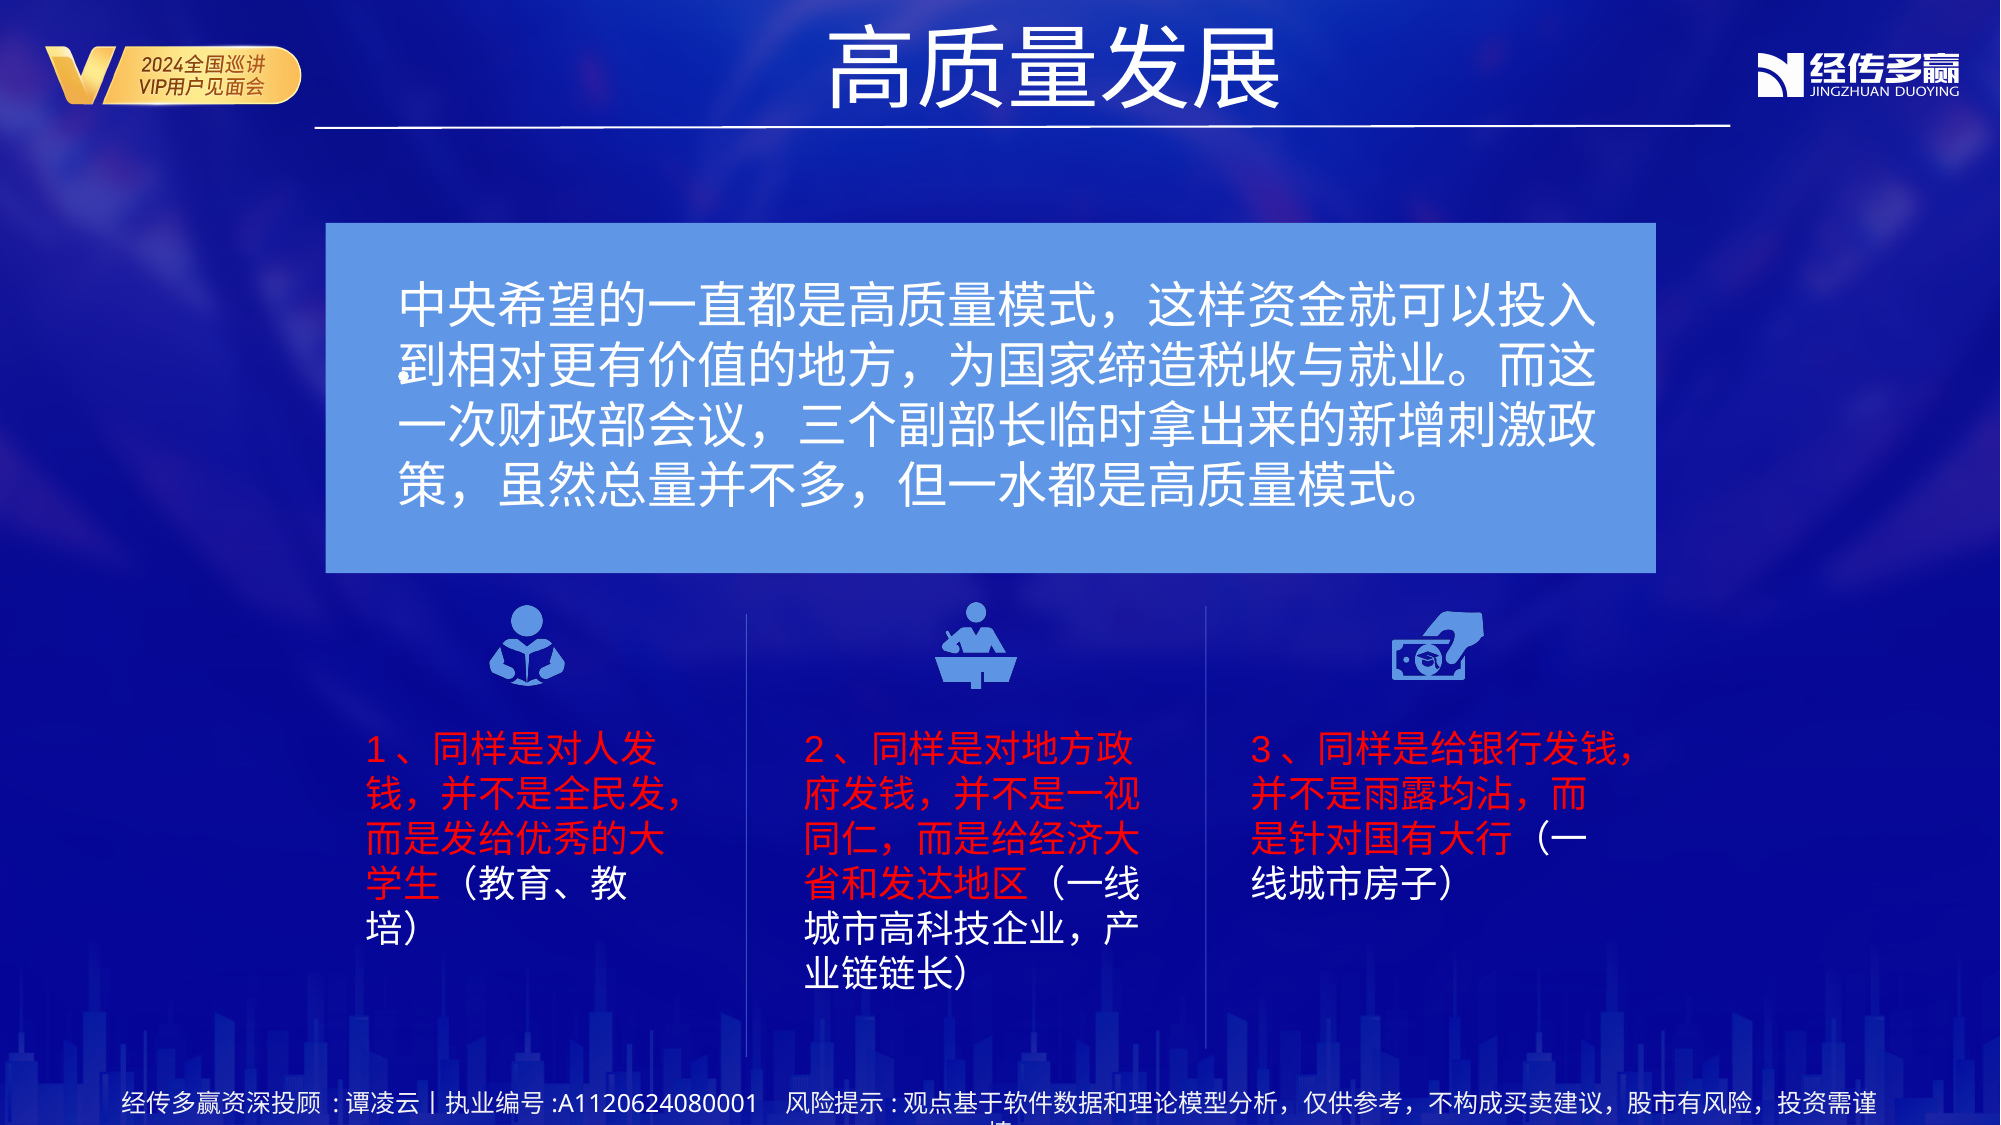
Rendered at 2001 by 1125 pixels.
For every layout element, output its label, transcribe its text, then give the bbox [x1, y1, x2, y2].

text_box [325, 222, 1656, 1057]
text_box 经传多赢资深投顾 :谭凌云丨执业编号:A1120624080001 风险提示:观点基于软件数据和理论模型分析，仅供参考，不构成买卖建议，股市有风险，投资需谨慎 [102, 1079, 1898, 1125]
text_box 高质量发展 [536, 2, 1571, 128]
picture [0, 0, 2000, 1125]
